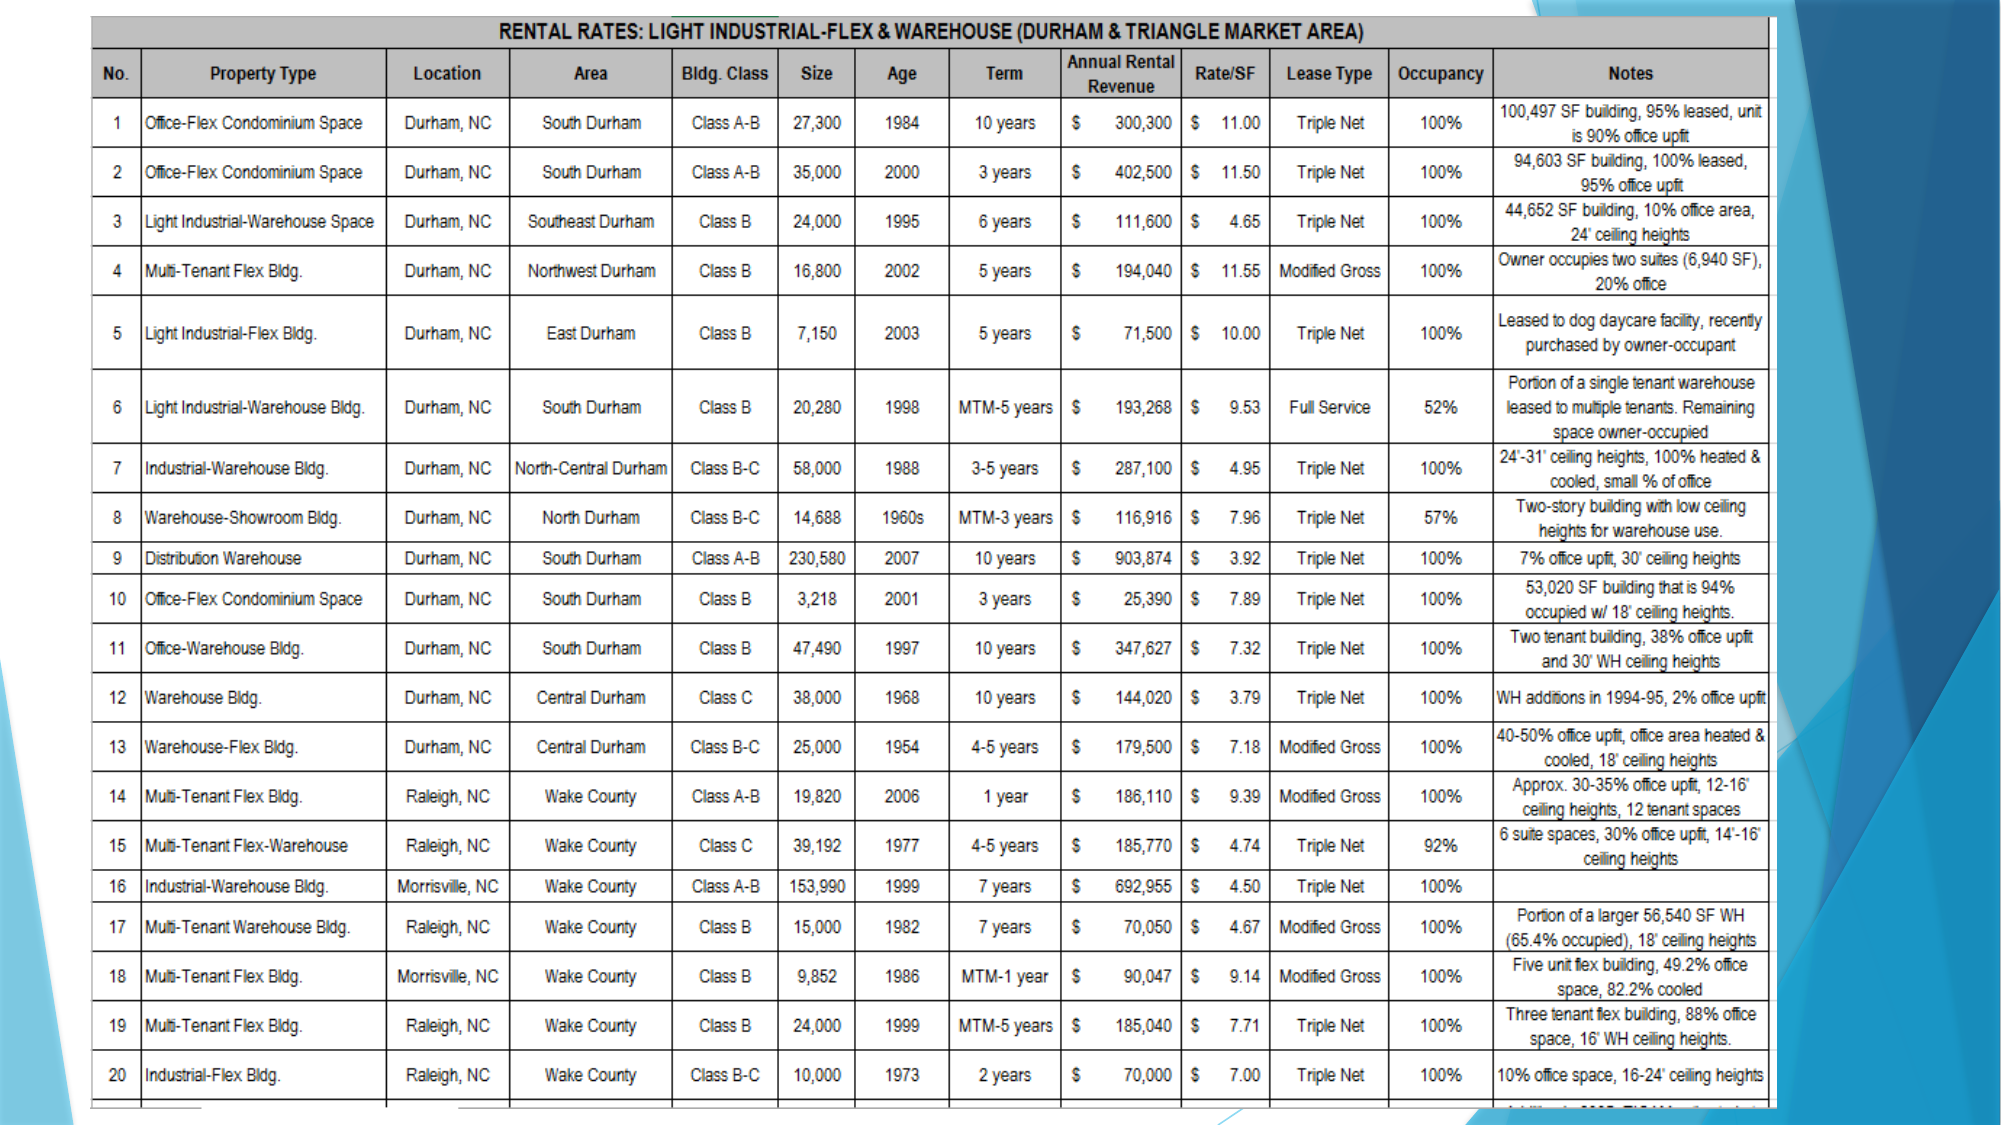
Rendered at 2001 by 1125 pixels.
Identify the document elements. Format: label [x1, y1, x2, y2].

list [89, 16, 1778, 1110]
